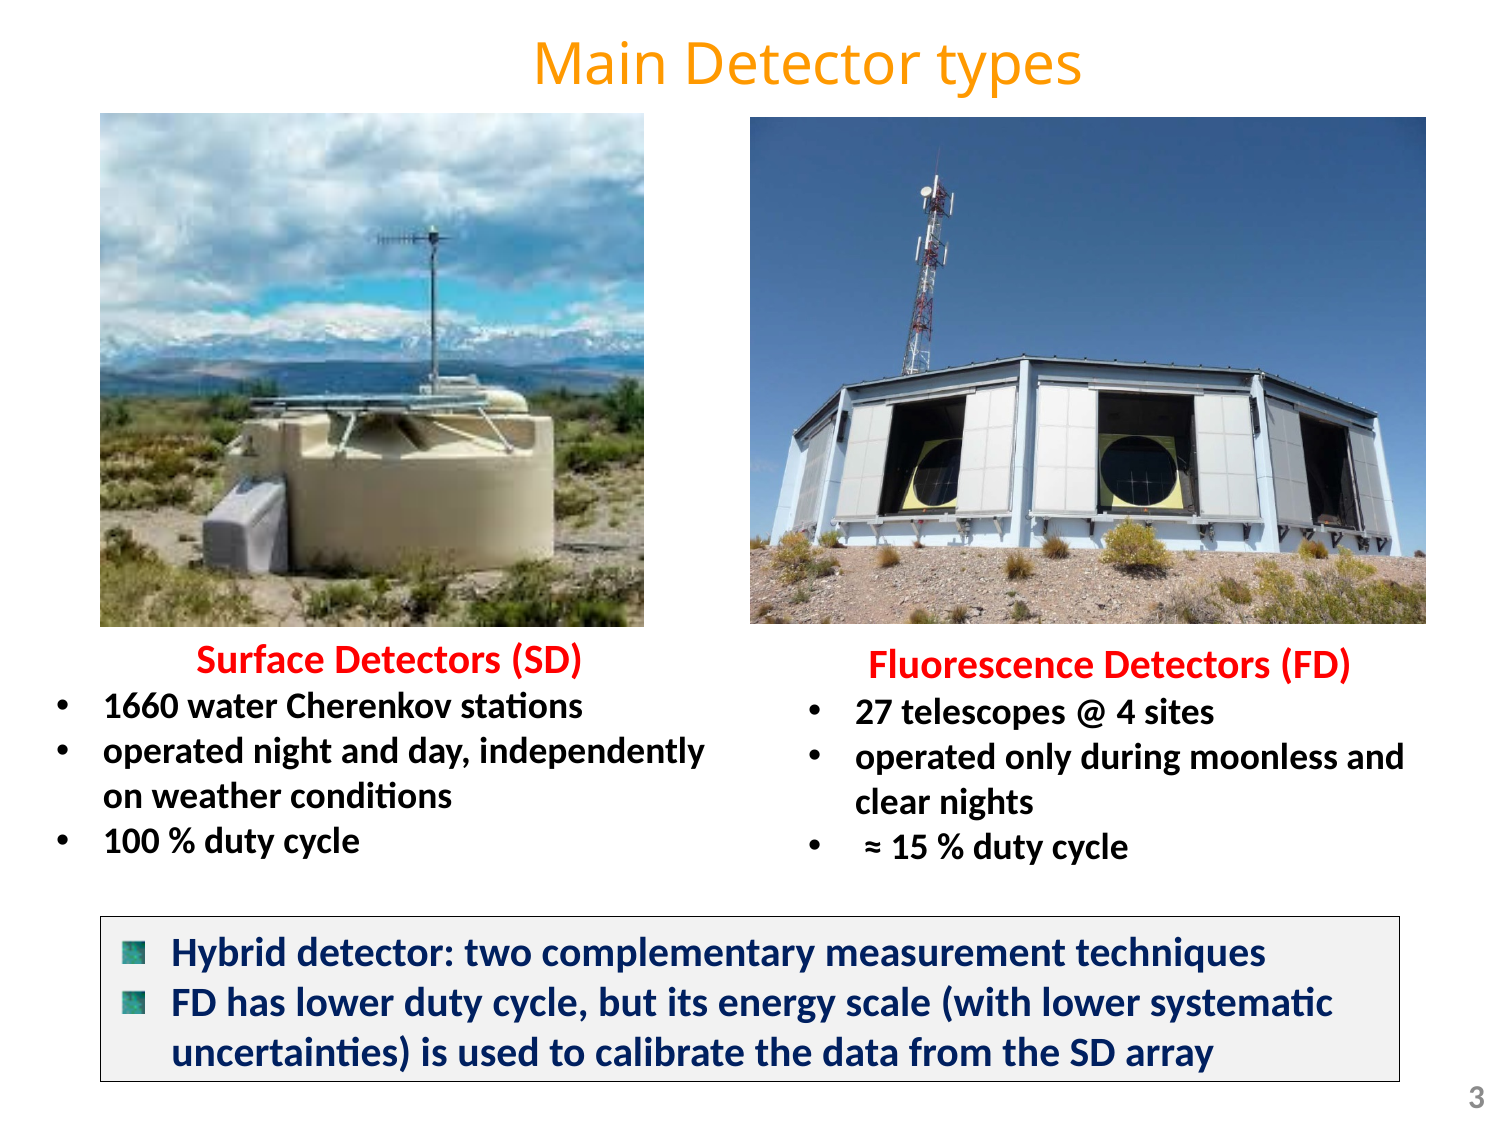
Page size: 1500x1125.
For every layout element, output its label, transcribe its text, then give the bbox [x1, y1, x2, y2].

picture [115, 984, 145, 1014]
slide_number 3 [1410, 1065, 1500, 1125]
text_box Main Detector types [160, 19, 1456, 104]
text_box Fluorescence Detectors (FD) 27 telescopes @ 4 sites operated only during moonless and clear nights ≈ 15 % duty cycle [793, 630, 1428, 875]
text_box Surface Detectors (SD) 1660 water Cherenkov stations operated night and day, independently on weather conditions 100 % duty cycle [41, 624, 739, 869]
picture [749, 117, 1426, 625]
picture [115, 934, 145, 964]
text_box Hybrid detector: two complementary measurement techniques FD has lower duty cycle, but its energy scale (with lower systematic uncertainties) is used to calibrate the data from the SD array [100, 916, 1400, 1082]
picture [100, 113, 644, 627]
